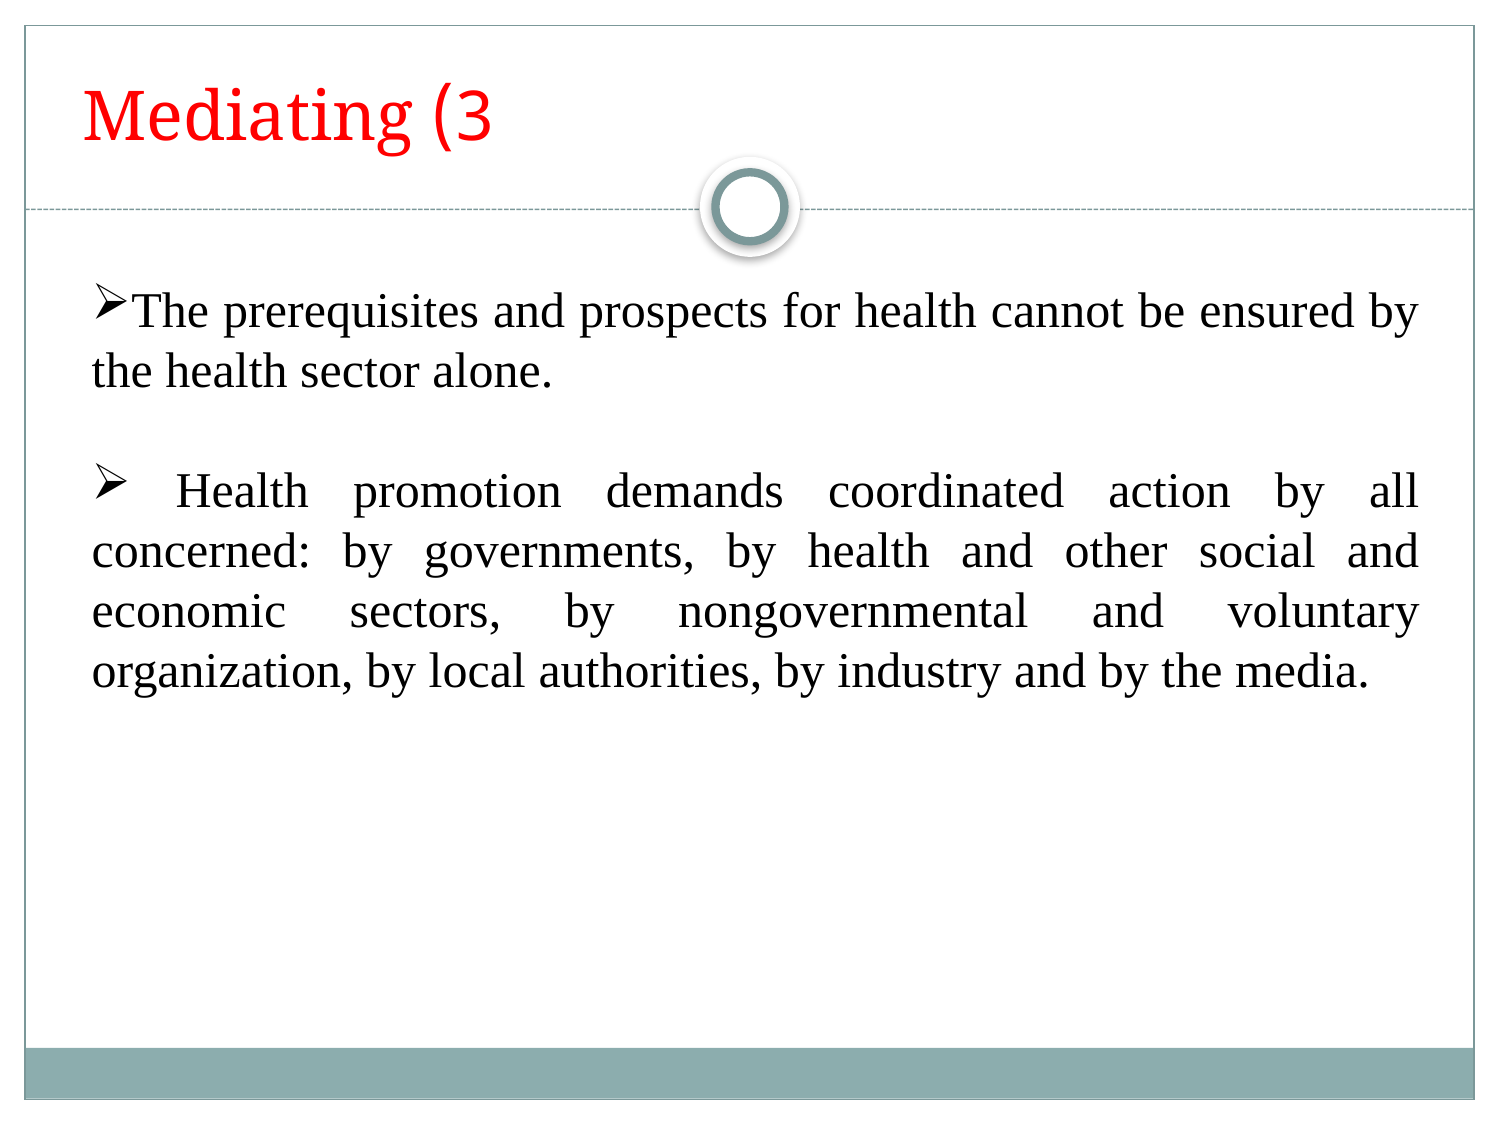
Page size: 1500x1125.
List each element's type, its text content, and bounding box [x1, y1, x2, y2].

text_box The prerequisites and prospects for health cannot be ensured by the health sector alone. Health promotion demands coordinated action by all concerned: by governments, by health and other social and economic sectors, by nongovernmental and voluntary organization, by local authorities, by industry and by the media. [76, 269, 1436, 705]
title 3) Mediating [49, 37, 1450, 162]
